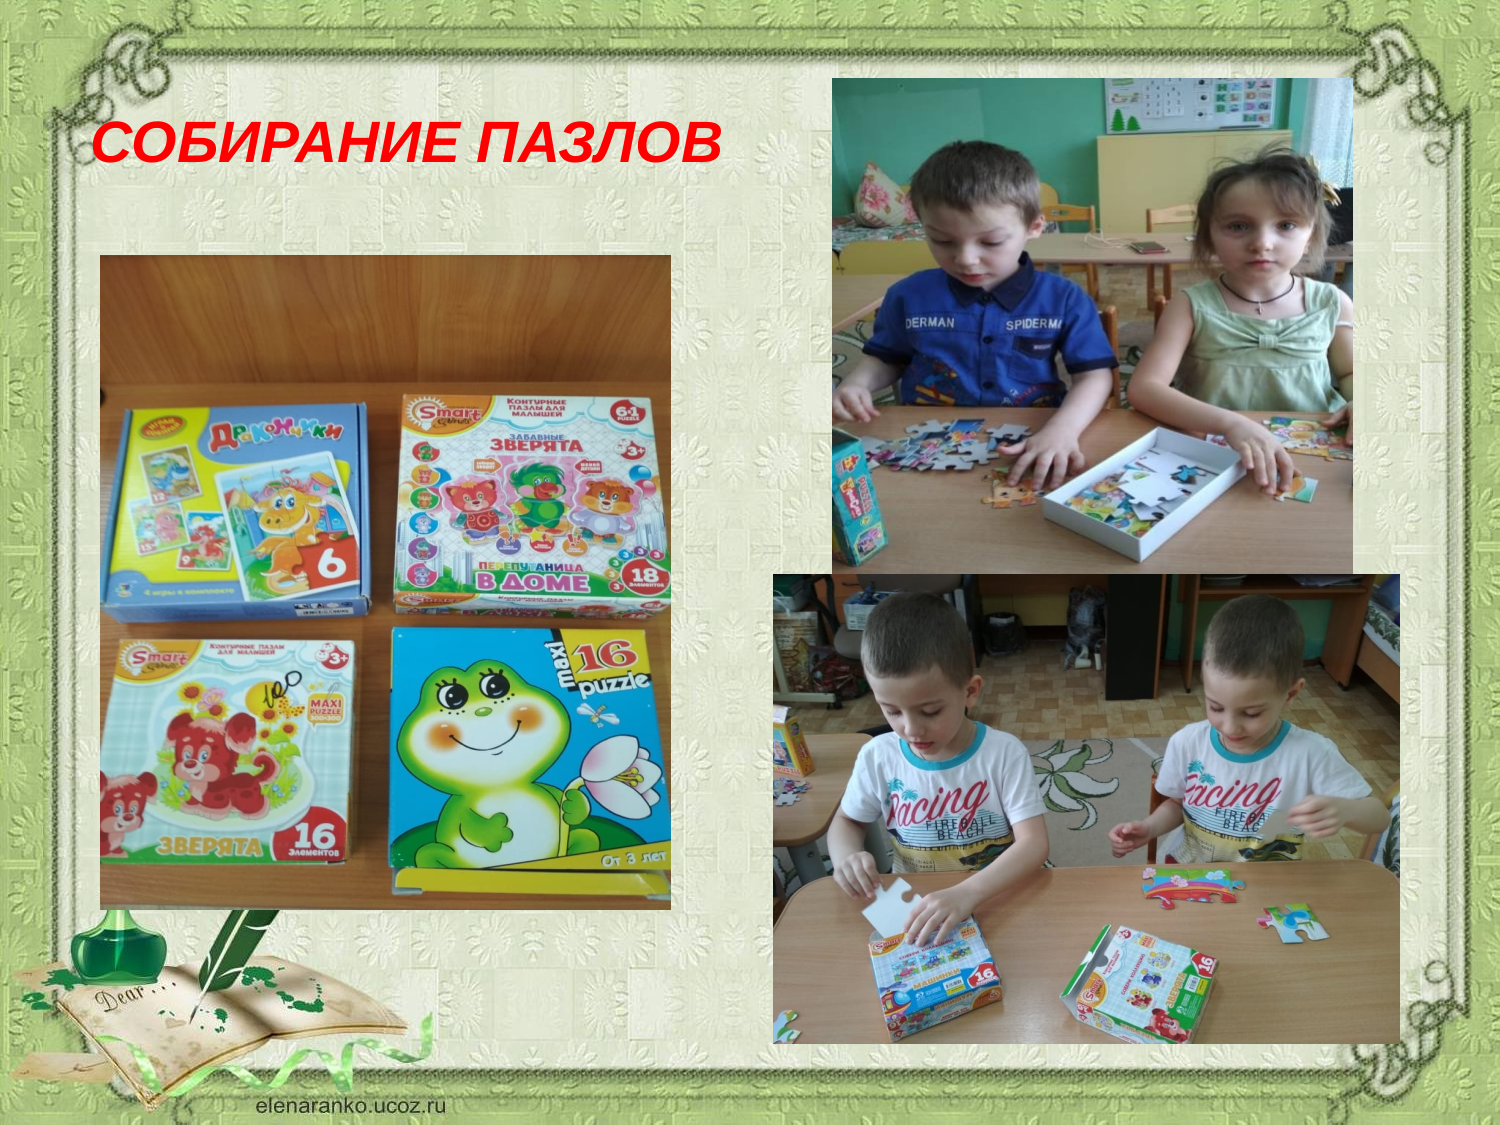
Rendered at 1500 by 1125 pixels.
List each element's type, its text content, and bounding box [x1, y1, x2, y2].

picture [0, 0, 1500, 1125]
title СОБИРАНИЕ ПАЗЛОВ [75, 45, 1425, 233]
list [100, 255, 672, 910]
